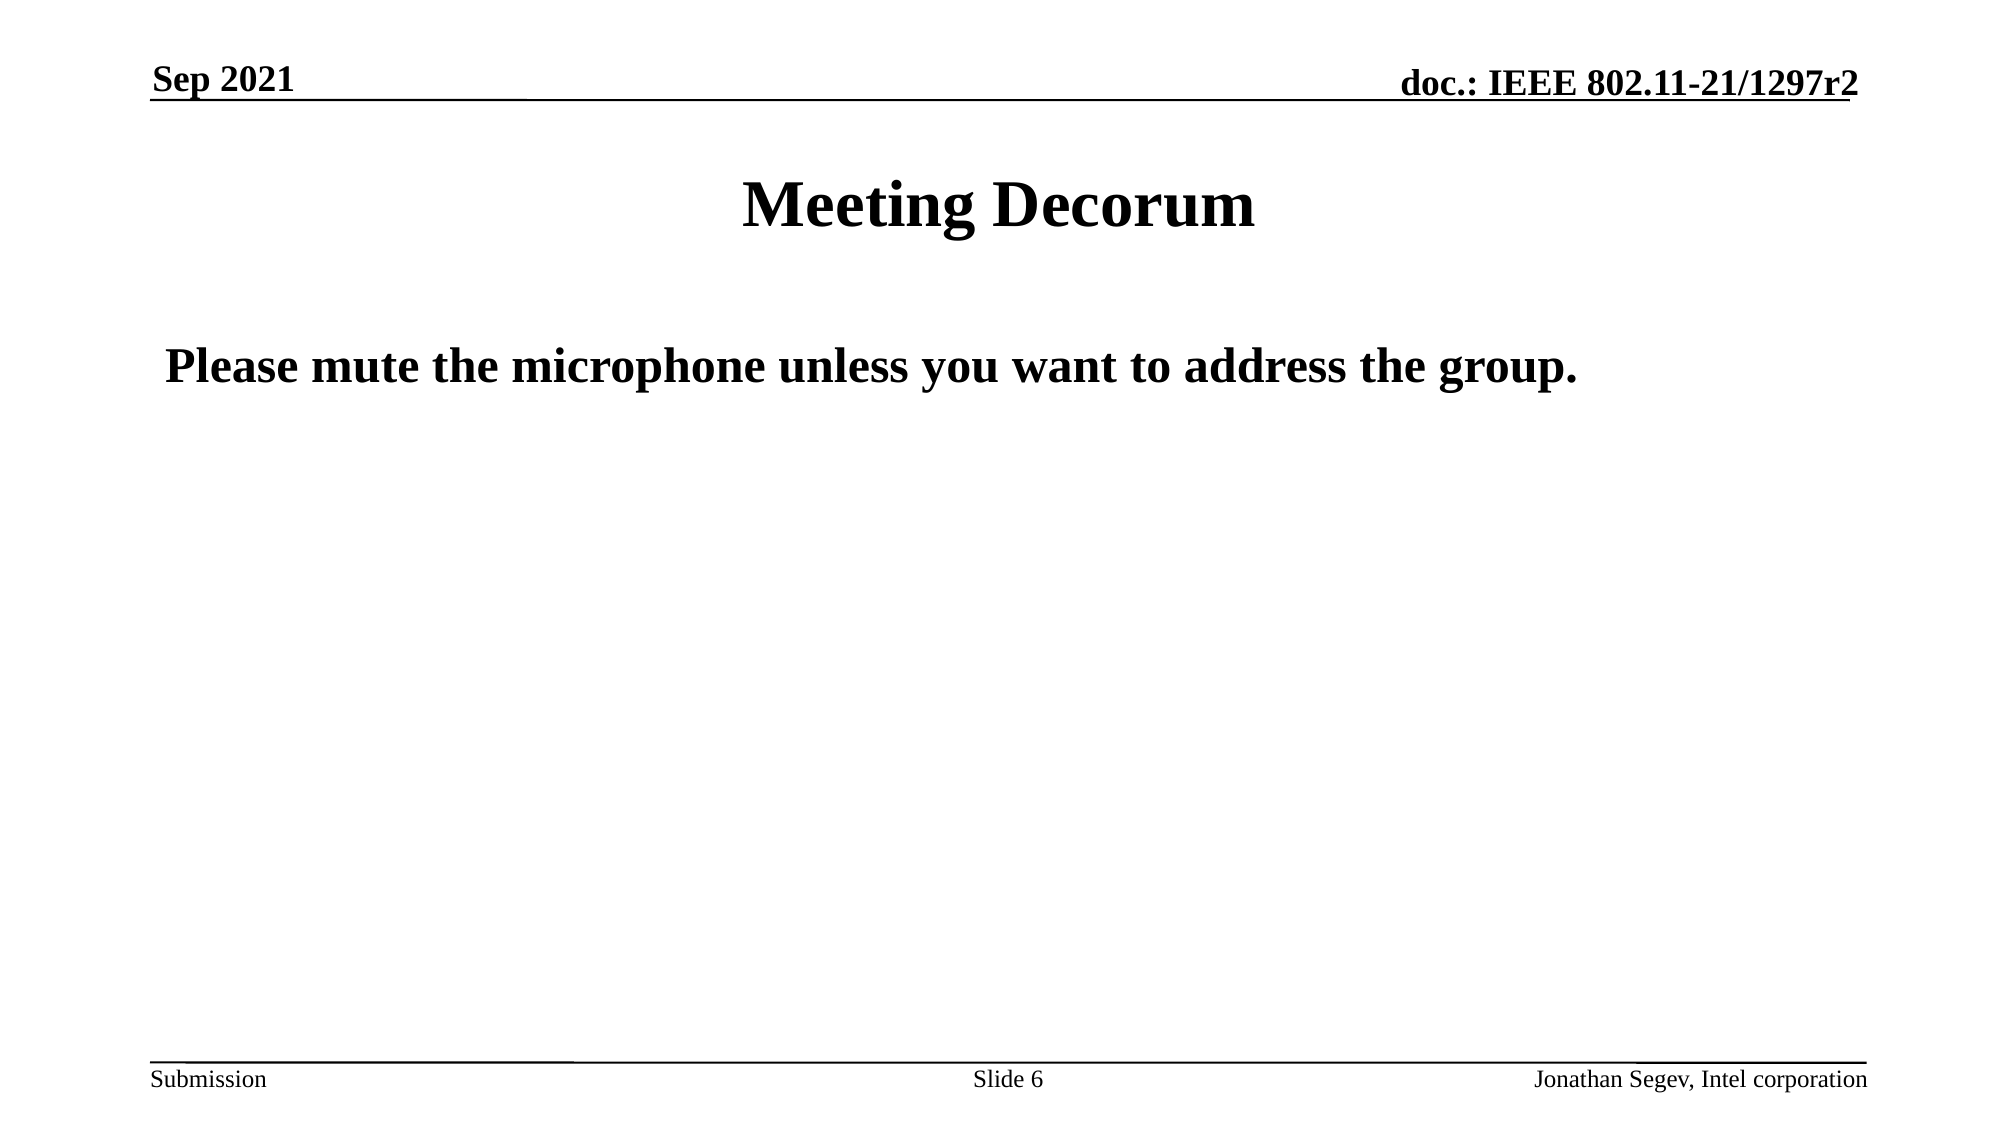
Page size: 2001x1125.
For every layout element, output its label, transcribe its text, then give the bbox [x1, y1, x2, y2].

slide_number Slide 6 [950, 1061, 1067, 1123]
title Meeting Decorum [149, 112, 1850, 288]
list Please mute the microphone unless you want to address the group. [149, 324, 1850, 1000]
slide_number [152, 54, 563, 100]
footer Jonathan Segev, Intel corporation [1171, 1061, 1869, 1093]
